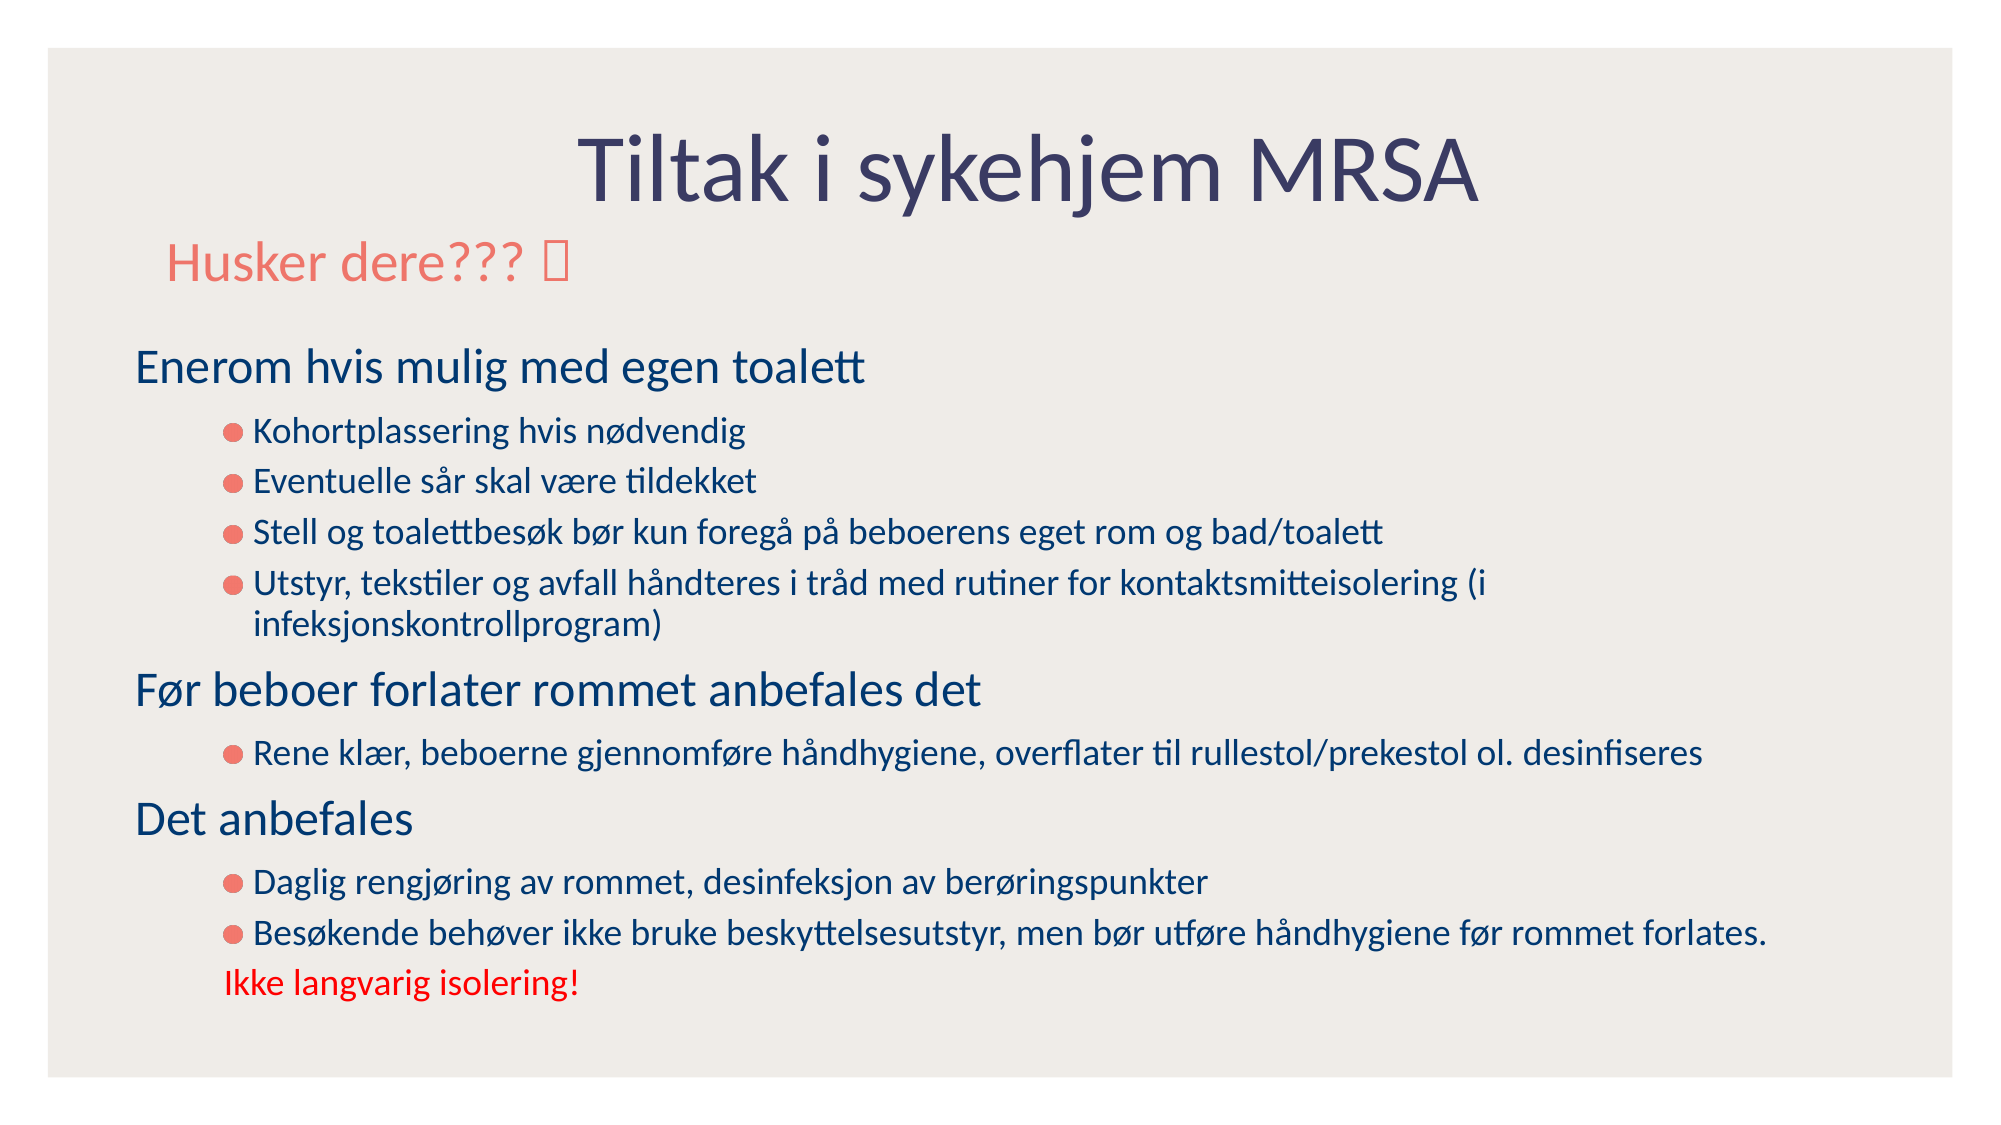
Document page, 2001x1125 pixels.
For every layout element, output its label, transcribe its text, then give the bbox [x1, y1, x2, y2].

picture [223, 415, 243, 442]
picture [223, 917, 243, 944]
list Husker dere???  [166, 223, 1892, 294]
picture [223, 517, 243, 544]
picture [223, 567, 243, 595]
title Tiltak i sykehjem MRSA [166, 117, 1892, 223]
picture [223, 866, 243, 893]
picture [223, 466, 243, 493]
list Enerom hvis mulig med egen toalett Kohortplassering hvis nødvendig Eventuelle sår skal være tildekket Stell og toalettbesøk bør kun foregå på beboerens eget rom og bad/toalett Utstyr, tekstiler og avfall håndteres i tråd med rutiner for kontaktsmitteisolering (i infeksjonskontrollprogram) Før beboer forlater rommet anbefales det Rene klær, beboerne gjennomføre håndhygiene, overflater til rullestol/prekestol ol. desinfiseres Det anbefales Daglig rengjøring av rommet, desinfeksjon av berøringspunkter Besøkende behøver ikke bruke beskyttelsesutstyr, men bør utføre håndhygiene før rommet forlates. Ikke langvarig isolering! [135, 322, 1892, 1050]
picture [223, 737, 243, 764]
